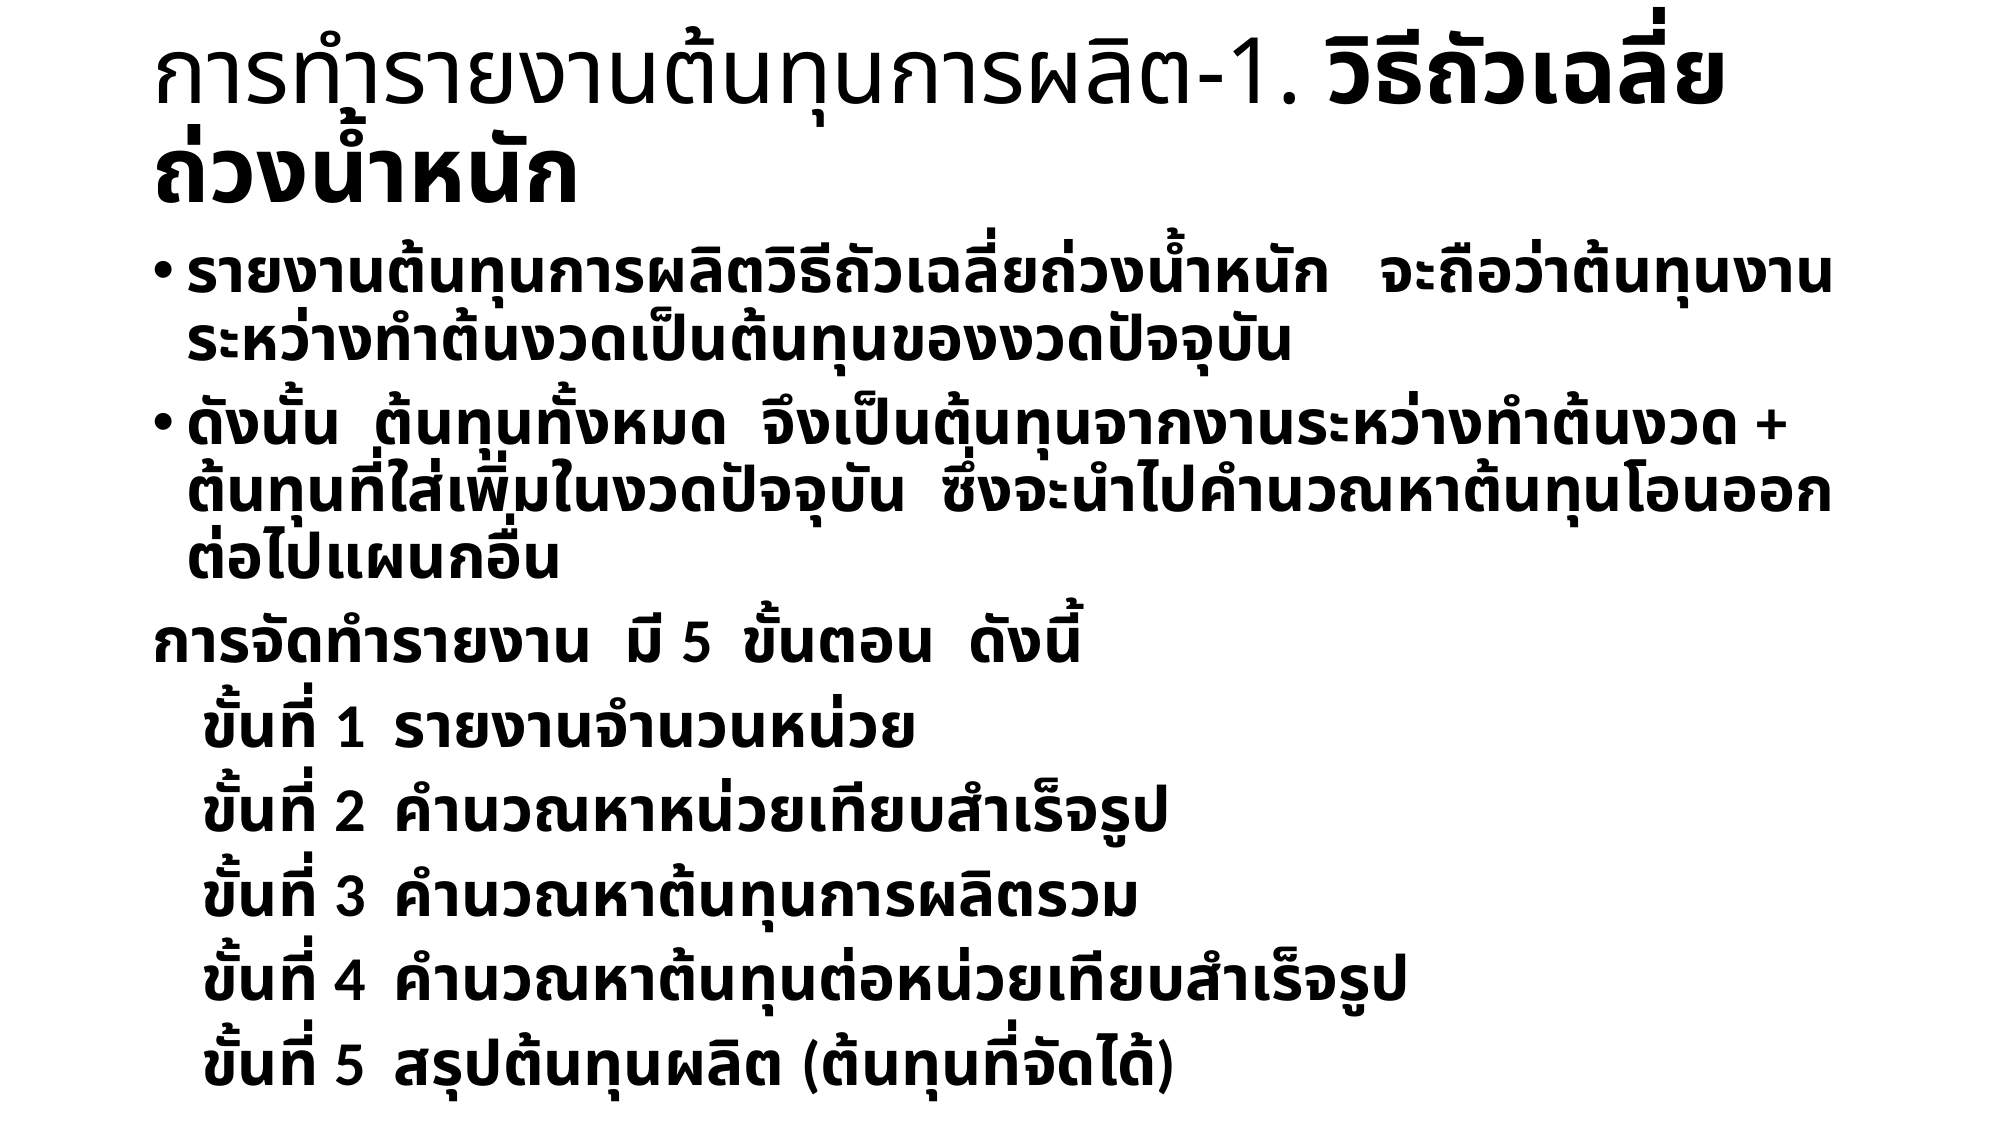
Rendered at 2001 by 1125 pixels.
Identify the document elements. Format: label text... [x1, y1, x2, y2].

title การทำรายงานต้นทุนการผลิต-1. วิธีถัวเฉลี่ยถ่วงน้ำหนัก [137, 14, 1863, 231]
list รายงานต้นทุนการผลิตวิธีถัวเฉลี่ยถ่วงน้ำหนัก จะถือว่าต้นทุนงานระหว่างทำต้นงวดเป็นต้นทุนของงวดปัจจุบัน ดังนั้น ต้นทุนทั้งหมด จึงเป็นต้นทุนจากงานระหว่างทำต้นงวด + ต้นทุนที่ใส่เพิ่มในงวดปัจจุบัน ซึ่งจะนำไปคำนวณหาต้นทุนโอนออกต่อไปแผนกอื่น การจัดทำรายงาน มี 5 ขั้นตอน ดังนี้ ขั้นที่ 1 รายงานจำนวนหน่วย ขั้นที่ 2 คำนวณหาหน่วยเทียบสำเร็จรูป ขั้นที่ 3 คำนวณหาต้นทุนการผลิตรวม ขั้นที่ 4 คำนวณหาต้นทุนต่อหน่วยเทียบสำเร็จรูป ขั้นที่ 5 สรุปต้นทุนผลิต (ต้นทุนที่จัดได้) [137, 231, 1863, 1111]
